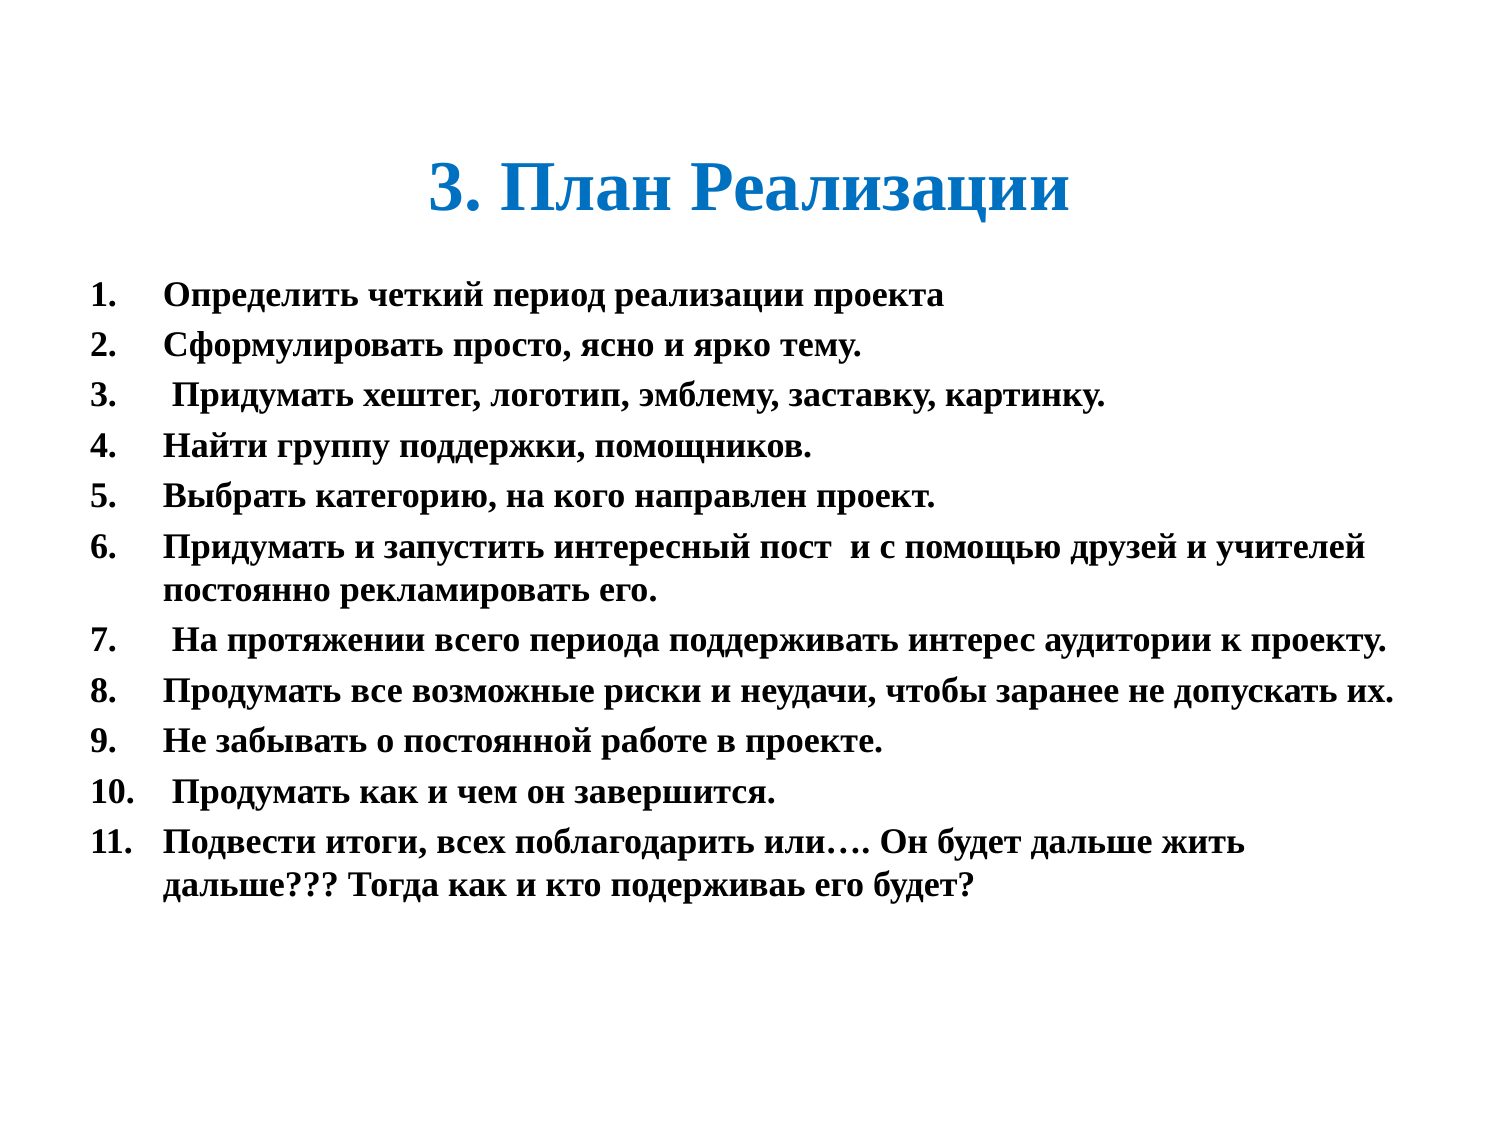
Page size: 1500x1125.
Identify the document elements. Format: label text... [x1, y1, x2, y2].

list Определить четкий период реализации проекта Сформулировать просто, ясно и ярко тему. Придумать хештег, логотип, эмблему, заставку, картинку. Найти группу поддержки, помощников. Выбрать категорию, на кого направлен проект. Придумать и запустить интересный пост и с помощью друзей и учителей постоянно рекламировать его. На протяжении всего периода поддерживать интерес аудитории к проекту. Продумать все возможные риски и неудачи, чтобы заранее не допускать их. Не забывать о постоянной работе в проекте. Продумать как и чем он завершится. Подвести итоги, всех поблагодарить или…. Он будет дальше жить дальше??? Тогда как и кто подерживаь его будет? [75, 262, 1425, 1005]
title 3. План Реализации [75, 45, 1425, 233]
